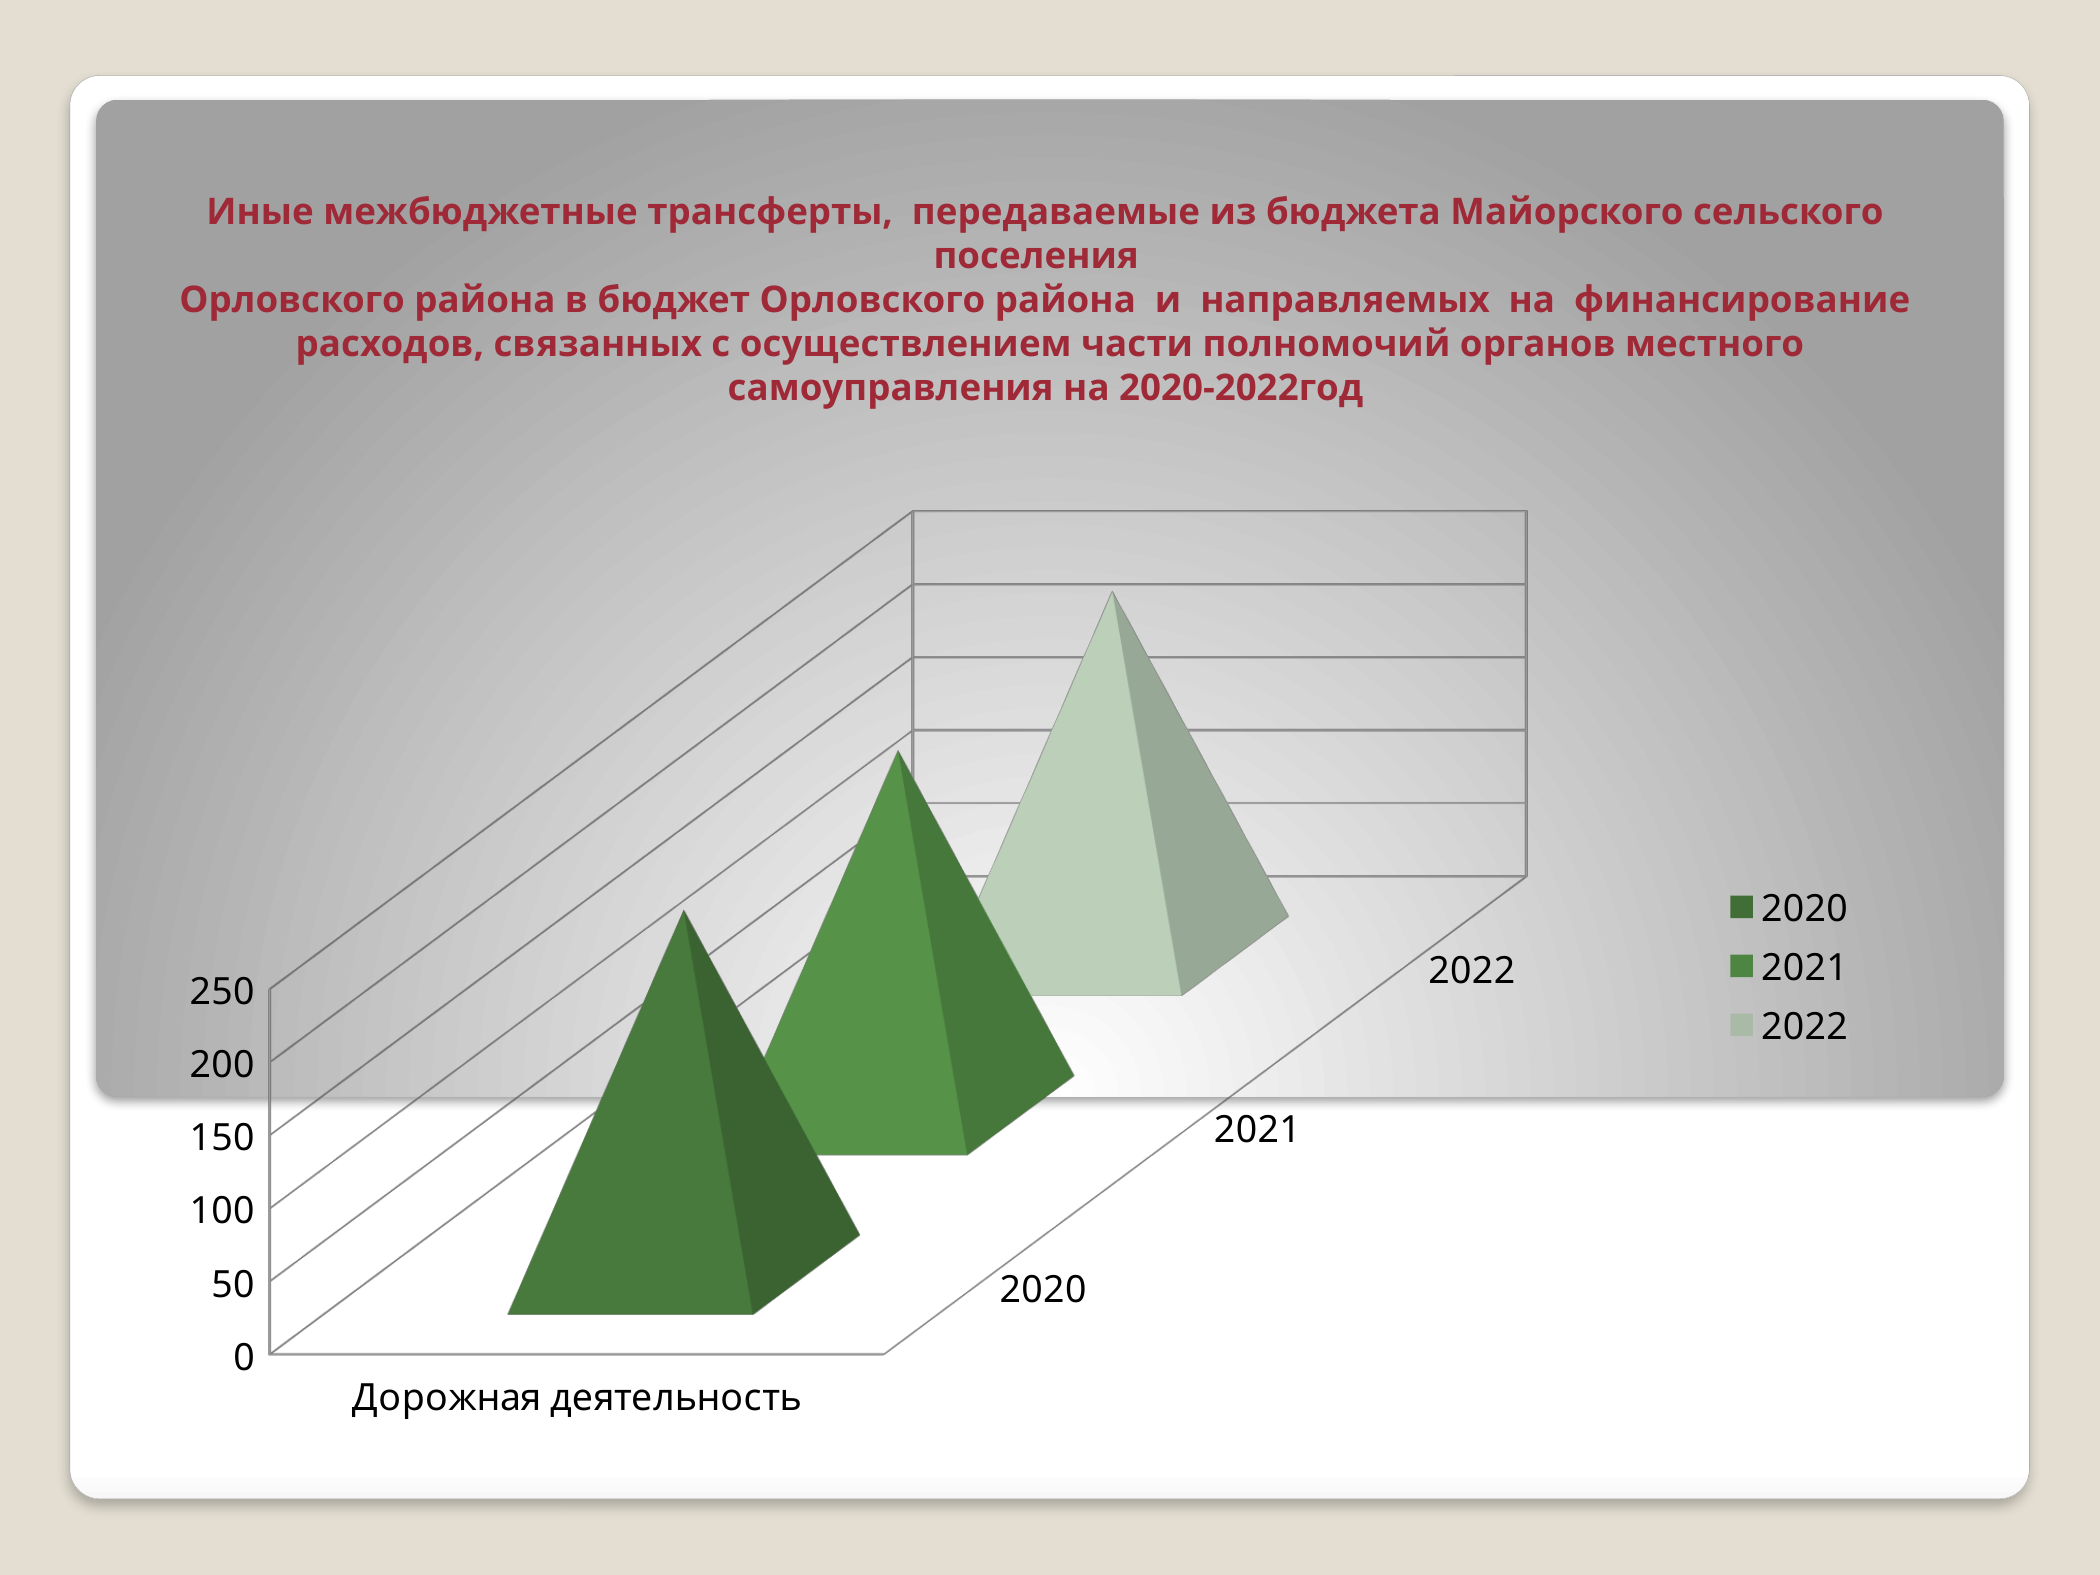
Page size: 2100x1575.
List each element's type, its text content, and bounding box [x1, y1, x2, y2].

chart [0, 490, 1874, 1441]
title Иные межбюджетные трансферты, передаваемые из бюджета Майорского сельского поселения Орловского района в бюджет Орловского района и направляемых на финансирование расходов, связанных с осуществлением части полномочий органов местного самоуправления на 2020-2022год [100, 119, 1991, 472]
